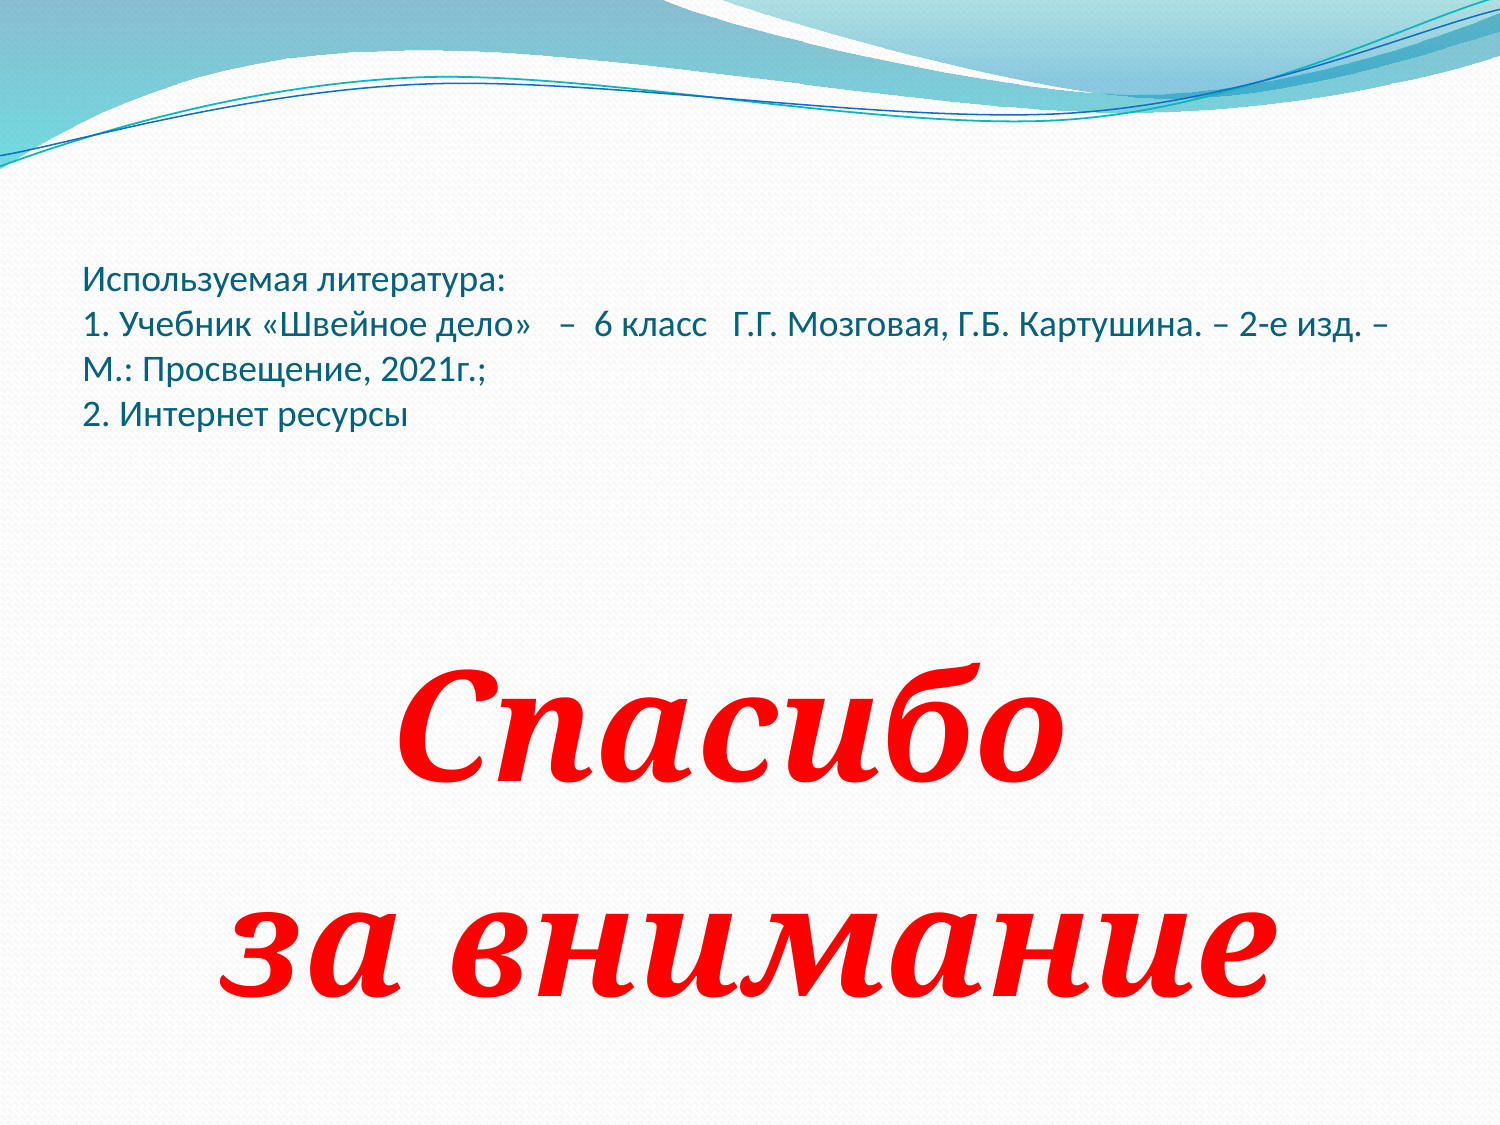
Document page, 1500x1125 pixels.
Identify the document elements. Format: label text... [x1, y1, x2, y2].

list Спасибо за внимание [75, 621, 1425, 1038]
title Используемая литература: 1. Учебник «Швейное дело» – 6 класс Г.Г. Мозговая, Г.Б. Картушина. – 2-е изд. – М.: Просвещение, 2021г.; 2. Интернет ресурсы [82, 246, 1432, 434]
